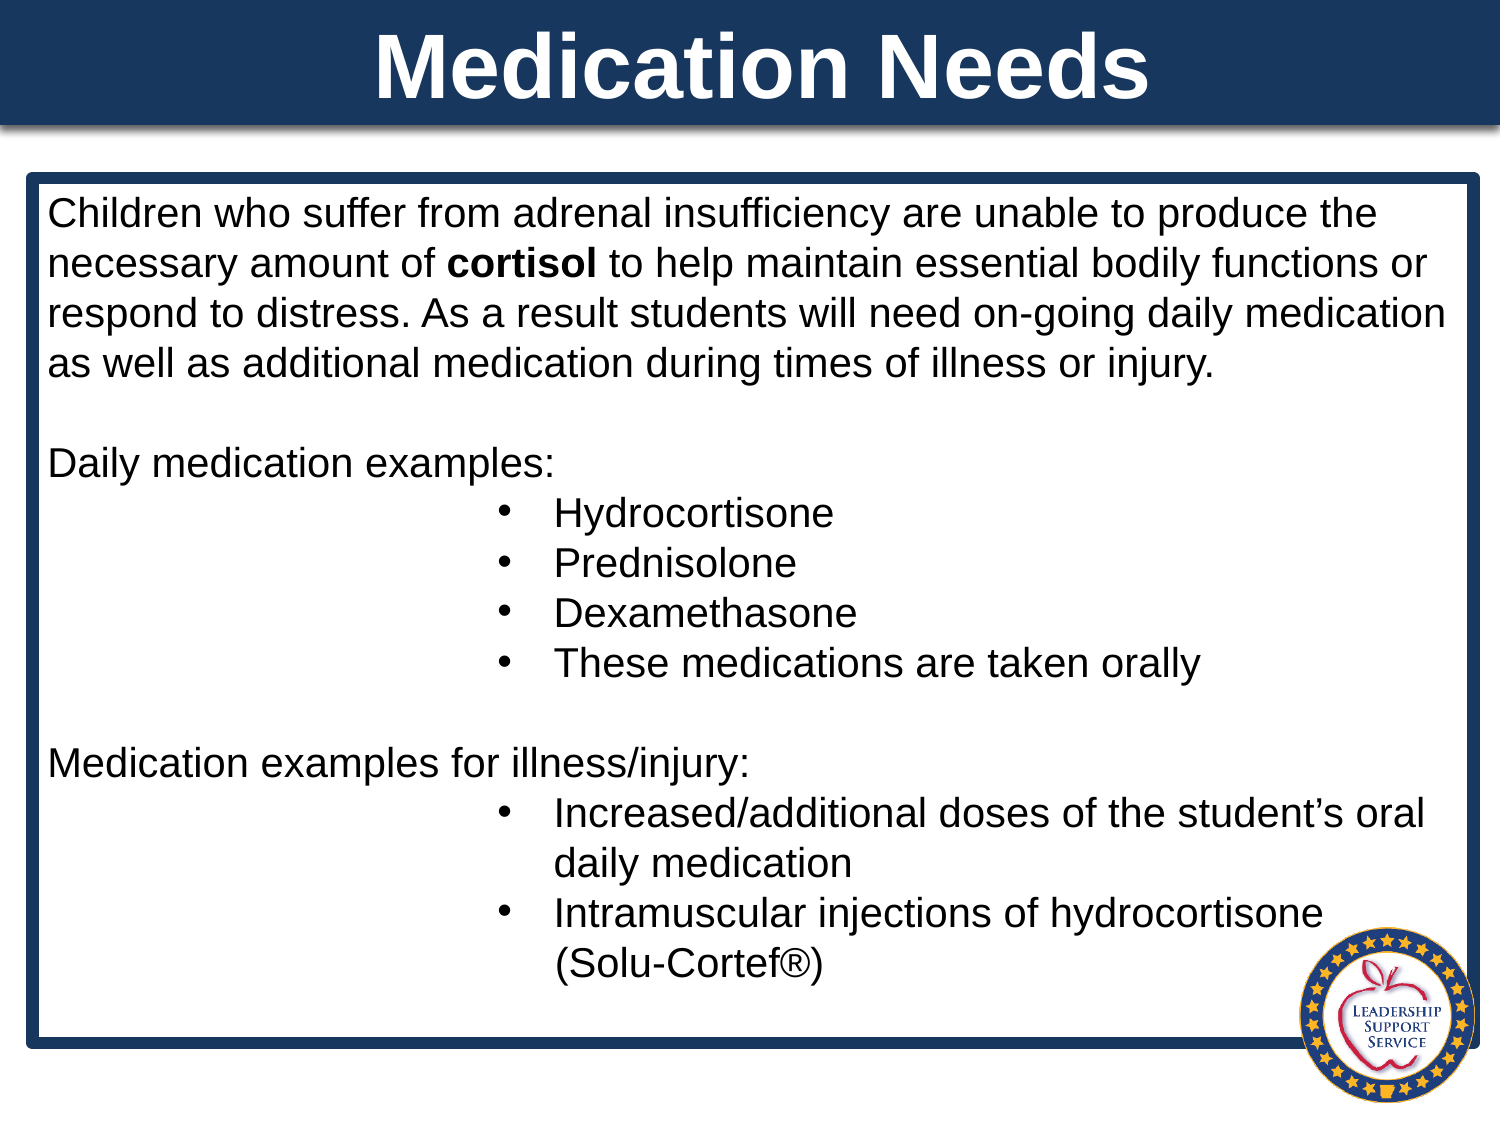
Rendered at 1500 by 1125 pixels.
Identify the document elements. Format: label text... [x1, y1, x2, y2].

text_box Children who suffer from adrenal insufficiency are unable to produce the necessary amount of cortisol to help maintain essential bodily functions or respond to distress. As a result students will need on-going daily medication as well as additional medication during times of illness or injury. Daily medication examples: Hydrocortisone Prednisolone Dexamethasone These medications are taken orally Medication examples for illness/injury: Increased/additional doses of the student’s oral daily medication Intramuscular injections of hydrocortisone (Solu-Cortef®) [32, 178, 1474, 1044]
picture [1299, 927, 1476, 1103]
text_box Medication Needs [128, 0, 1398, 125]
